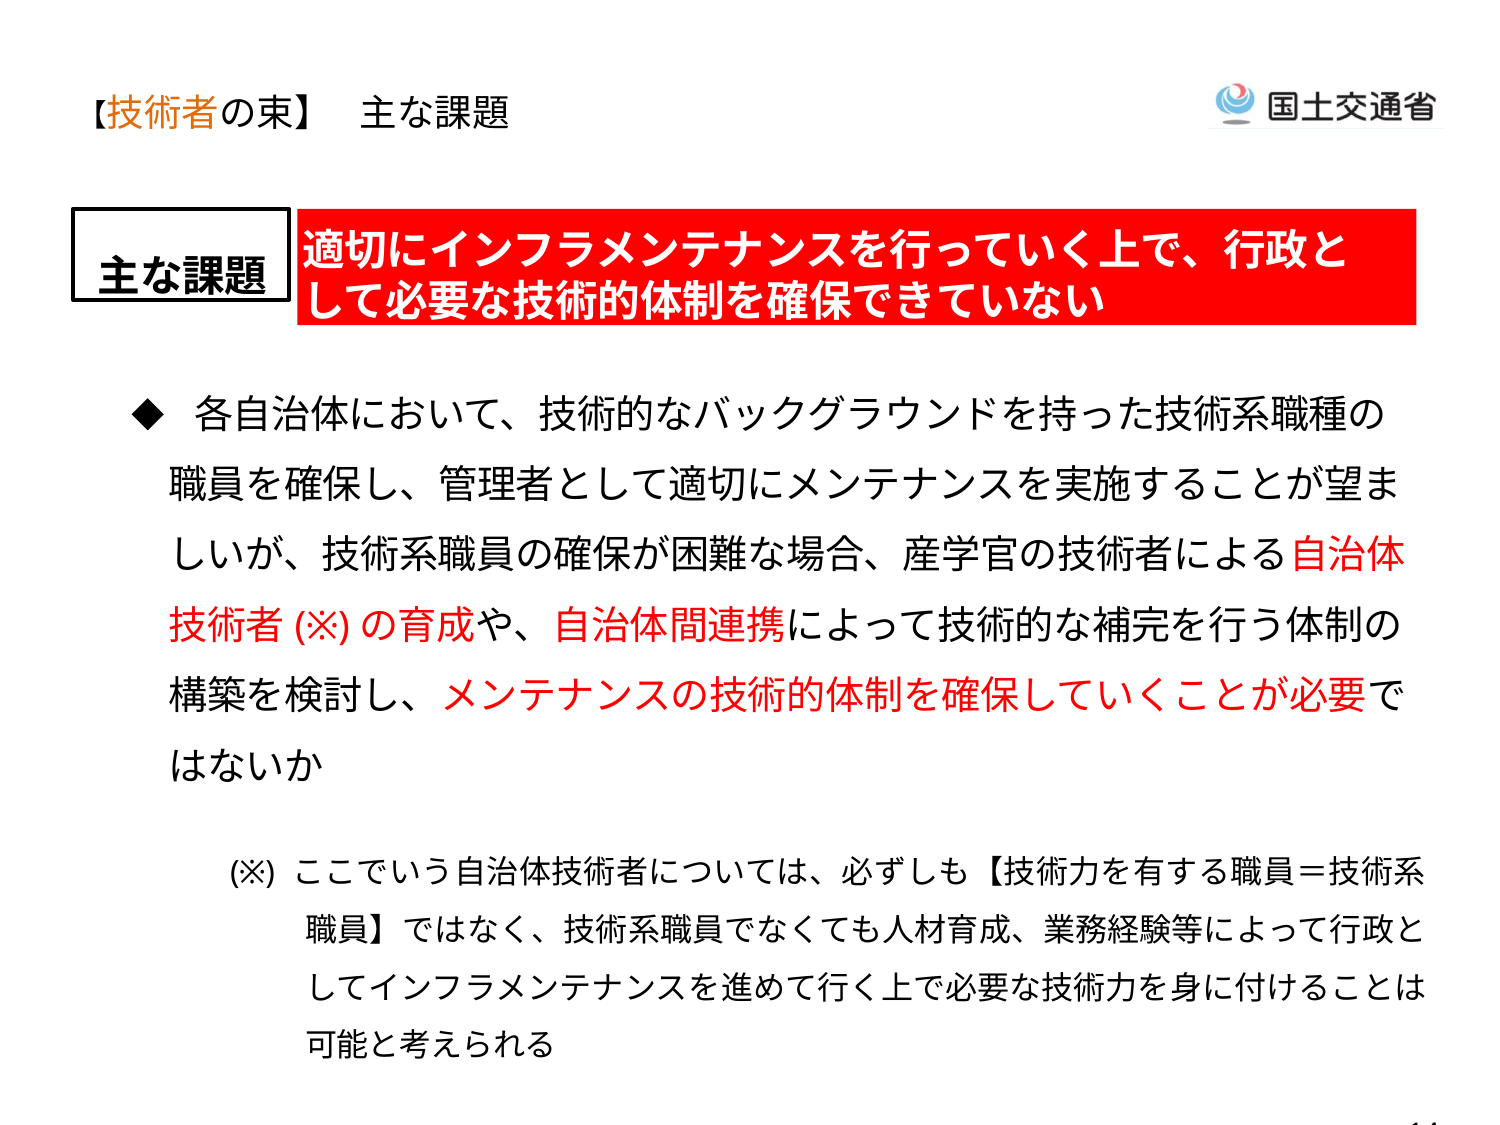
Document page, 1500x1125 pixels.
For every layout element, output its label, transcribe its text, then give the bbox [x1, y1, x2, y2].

picture [1208, 81, 1445, 129]
text_box 主な課題 [73, 208, 289, 300]
title 【技術者の束】 主な課題 [66, 87, 519, 277]
text_box 適切にインフラメンテナンスを行っていく上で、行政として必要な技術的体制を確保できていない [297, 208, 1417, 326]
text_box 各自治体において、技術的なバックグラウンドを持った技術系職種の職員を確保し、管理者として適切にメンテナンスを実施することが望ましいが、技術系職員の確保が困難な場合、産学官の技術者による自治体技術者(※)の育成や、自治体間連携によって技術的な補完を行う体制の構築を検討し、メンテナンスの技術的体制を確保していくことが必要ではないか (※) ここでいう自治体技術者については、必ずしも【技術力を有する職員＝技術系職員】ではなく、技術系職員でなくても人材育成、業務経験等によって行政としてインフラメンテナンスを進めて行く上で必要な技術力を身に付けることは可能と考えられる 14 [166, 363, 1441, 1125]
text_box [131, 398, 164, 431]
